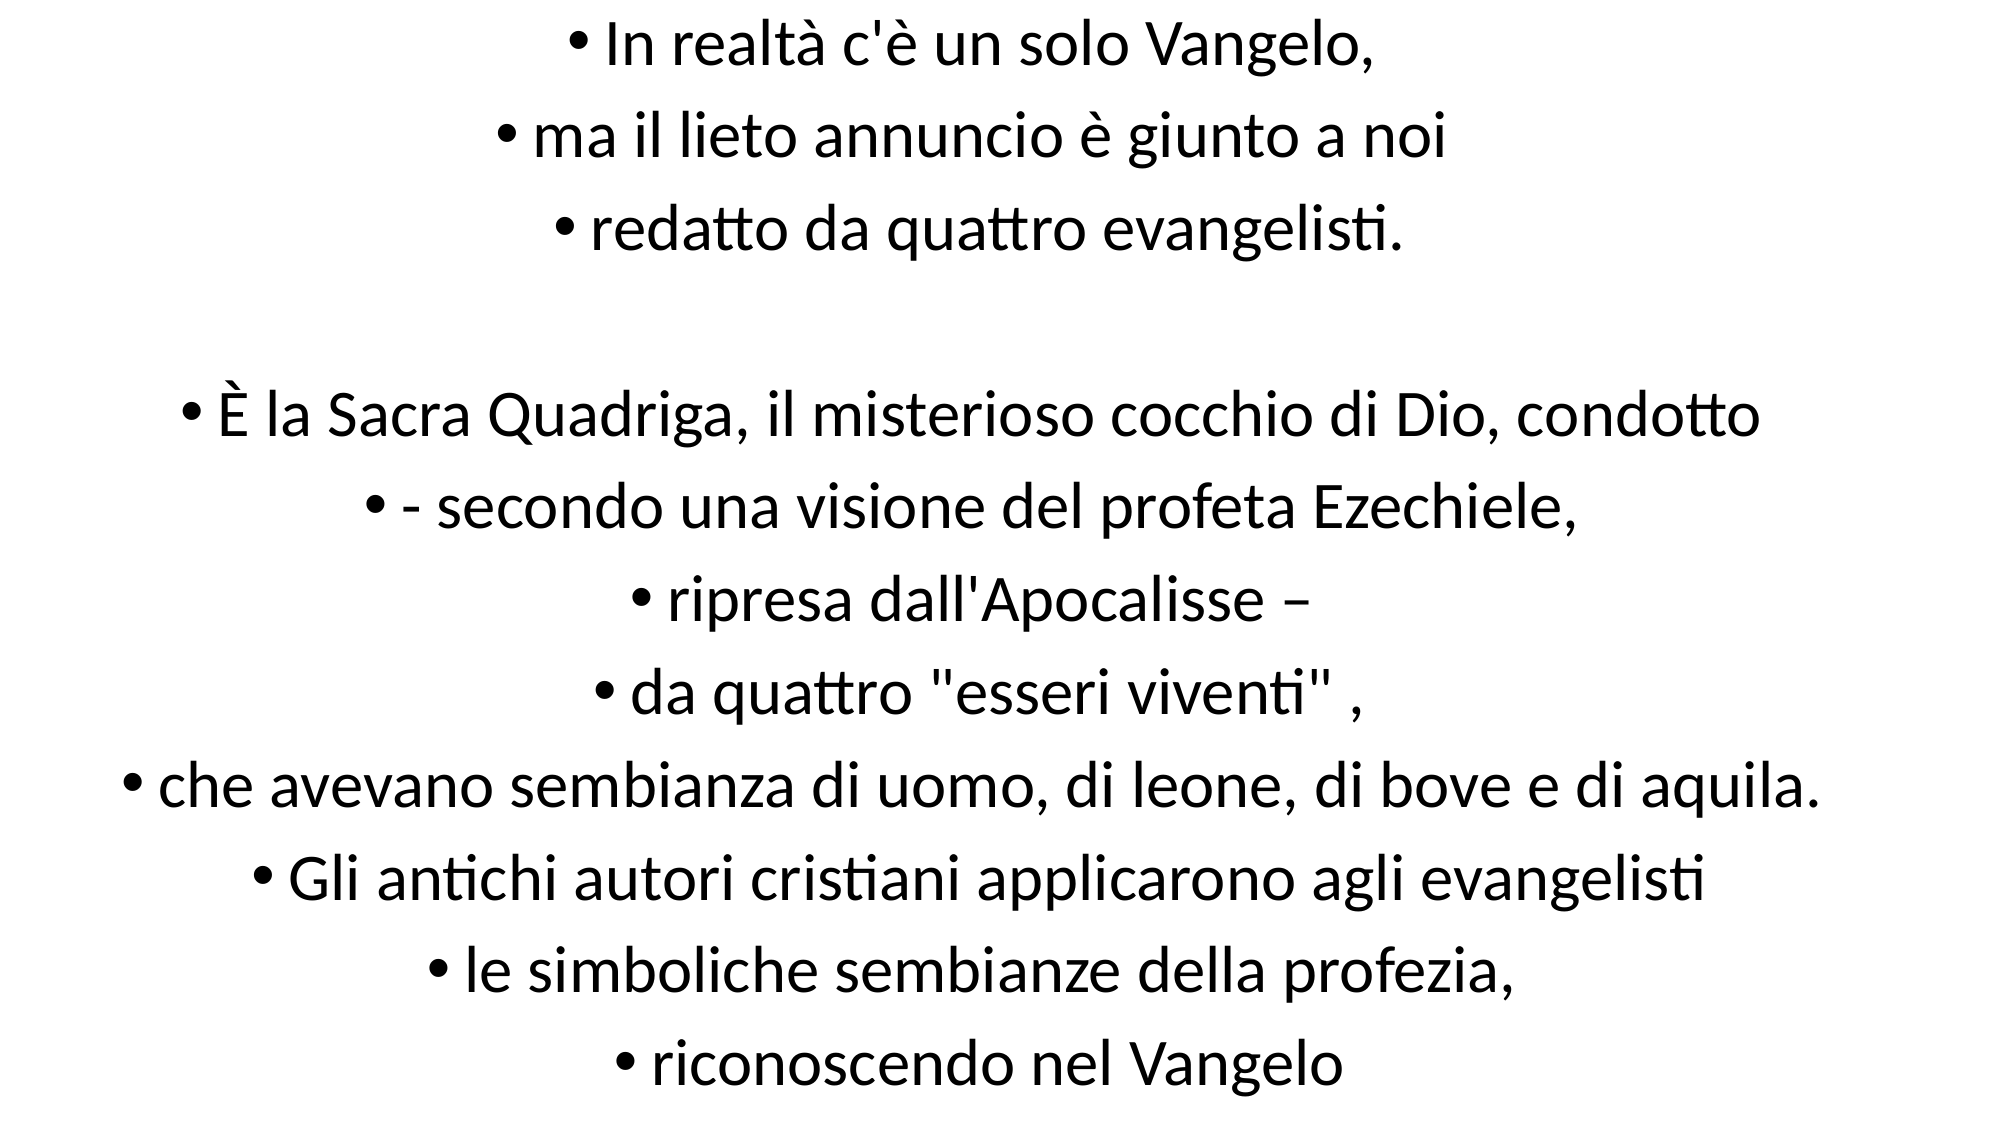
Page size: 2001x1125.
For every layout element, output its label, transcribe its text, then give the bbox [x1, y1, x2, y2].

list In realtà c'è un solo Vangelo, ma il lieto annuncio è giunto a noi redatto da quattro evangelisti. È la Sacra Quadriga, il misterioso cocchio di Dio, condotto - secondo una visione del profeta Ezechiele, ripresa dall'Apocalisse – da quattro "esseri viventi" , che avevano sembianza di uomo, di leone, di bove e di aquila. Gli antichi autori cristiani applicarono agli evangelisti le simboliche sembianze della profezia, riconoscendo nel Vangelo il nuovo trono di Dio. [0, 0, 1960, 1125]
